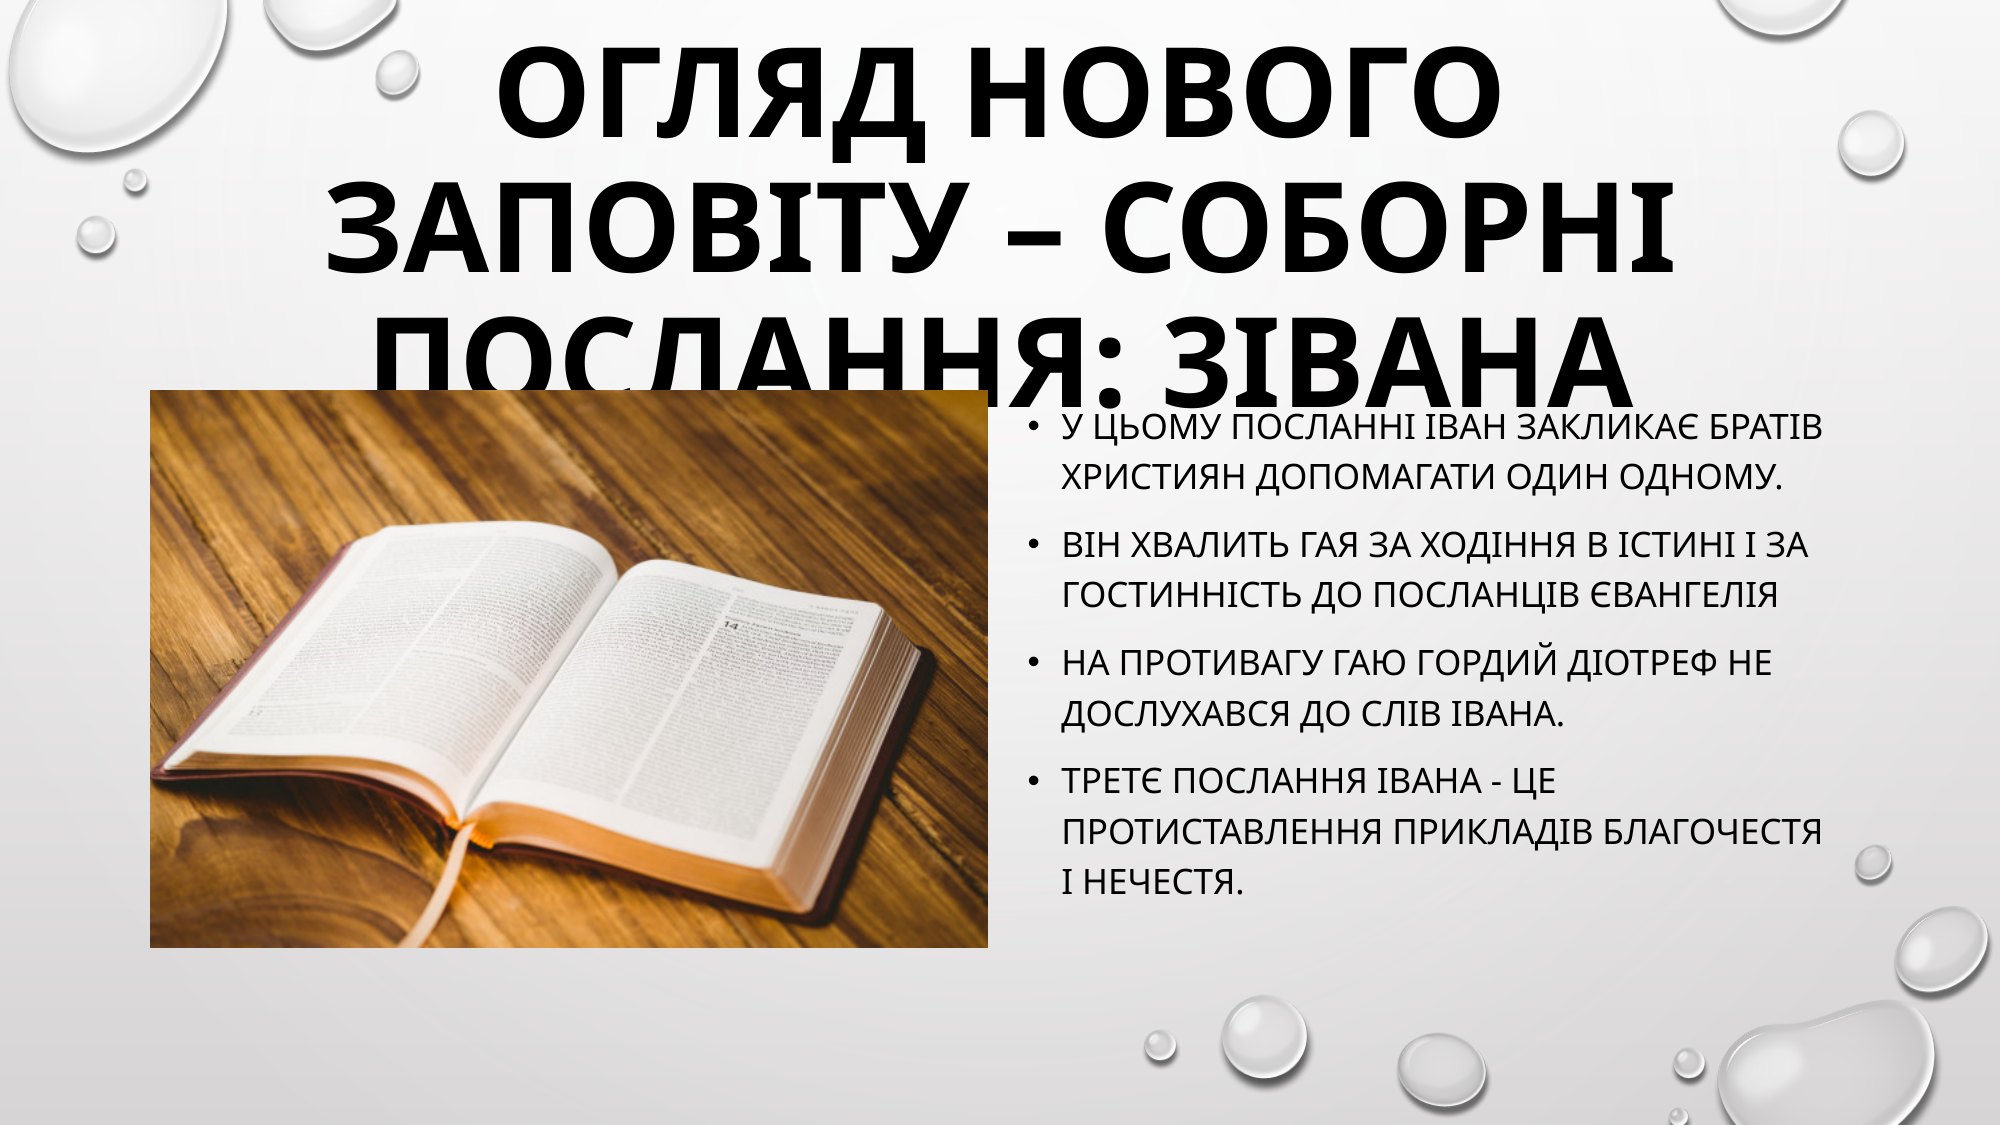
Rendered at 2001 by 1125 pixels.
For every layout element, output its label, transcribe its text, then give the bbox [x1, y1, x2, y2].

title Огляд Нового Заповіту – Соборні послання: 3Івана [149, 101, 1851, 364]
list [149, 389, 988, 949]
list У цьому посланні Іван закликає братів християн допомагати один одному. Він хвалить Гая за ходіння в істині і за гостинність до посланців Євангелія на противагу Гаю гордий Діотреф не дослухаВСЯ до слів Івана. Третє послання Івана - це протиставлення прикладів благочестя і нечестя. [1012, 388, 1850, 950]
picture [0, 0, 2000, 1125]
